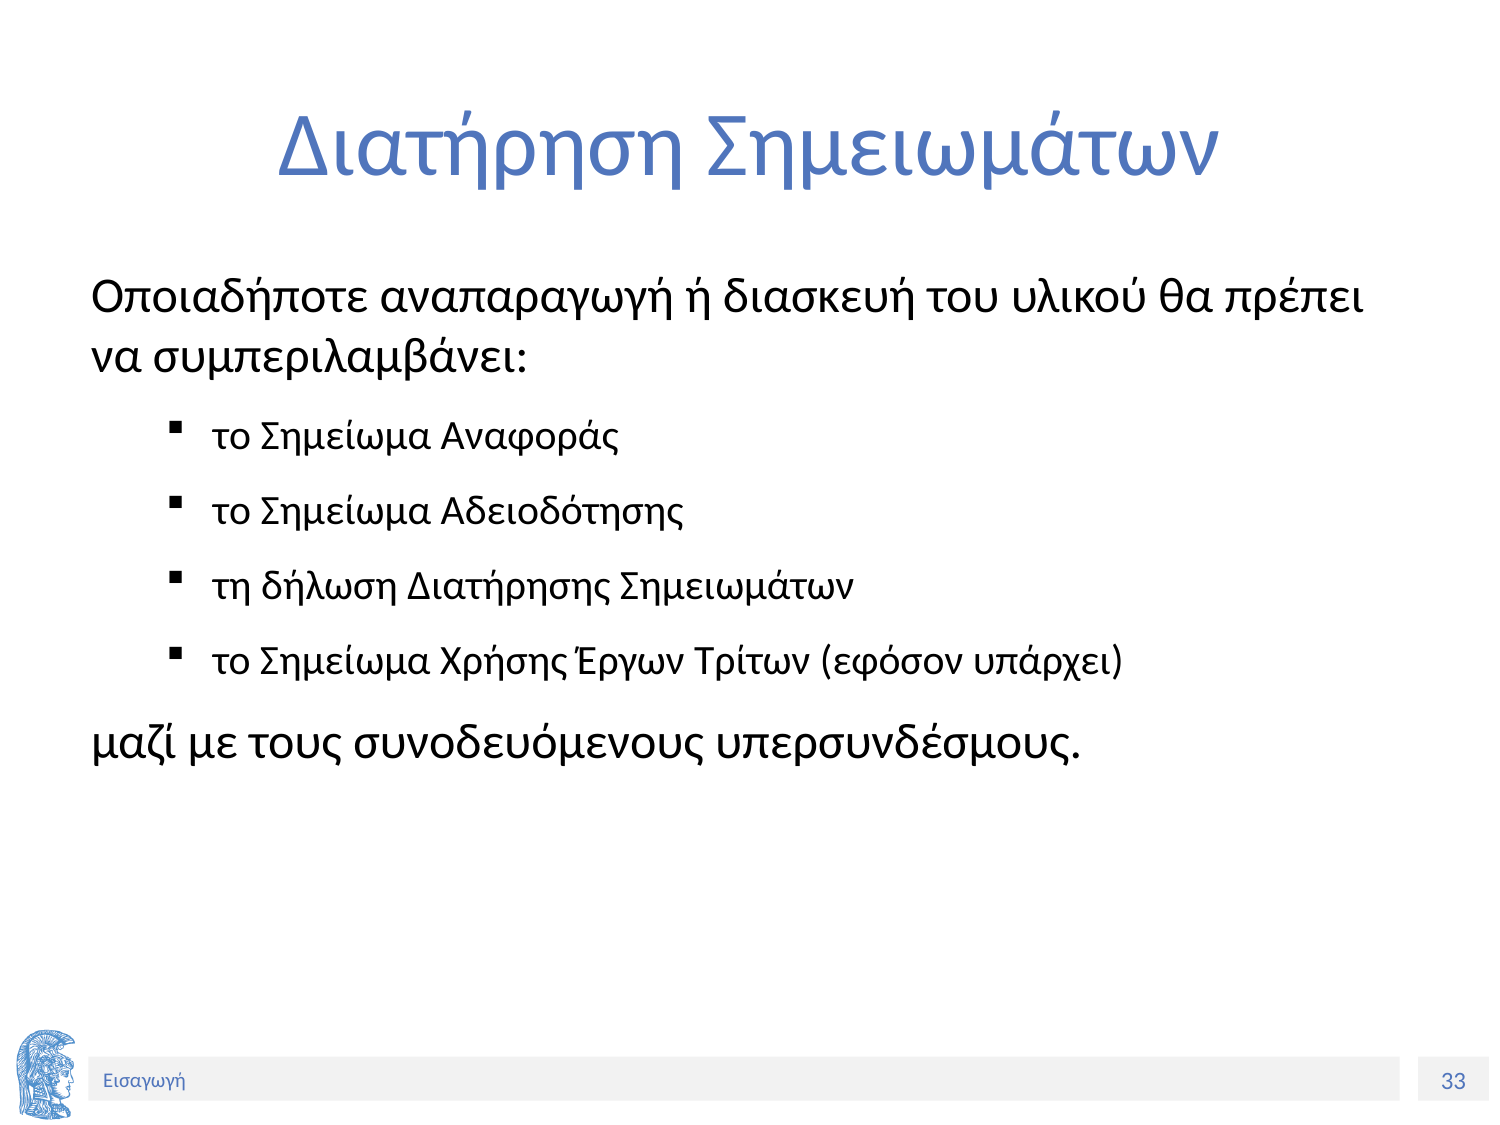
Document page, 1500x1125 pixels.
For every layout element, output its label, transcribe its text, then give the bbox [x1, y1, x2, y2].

list Οποιαδήποτε αναπαραγωγή ή διασκευή του υλικού θα πρέπει να συμπεριλαμβάνει: το Σημείωμα Αναφοράς το Σημείωμα Αδειοδότησης τη δήλωση Διατήρησης Σημειωμάτων το Σημείωμα Χρήσης Έργων Τρίτων (εφόσον υπάρχει) μαζί με τους συνοδευόμενους υπερσυνδέσμους. [76, 255, 1427, 998]
picture [9, 1026, 81, 1120]
title Διατήρηση Σημειωμάτων [75, 45, 1425, 233]
